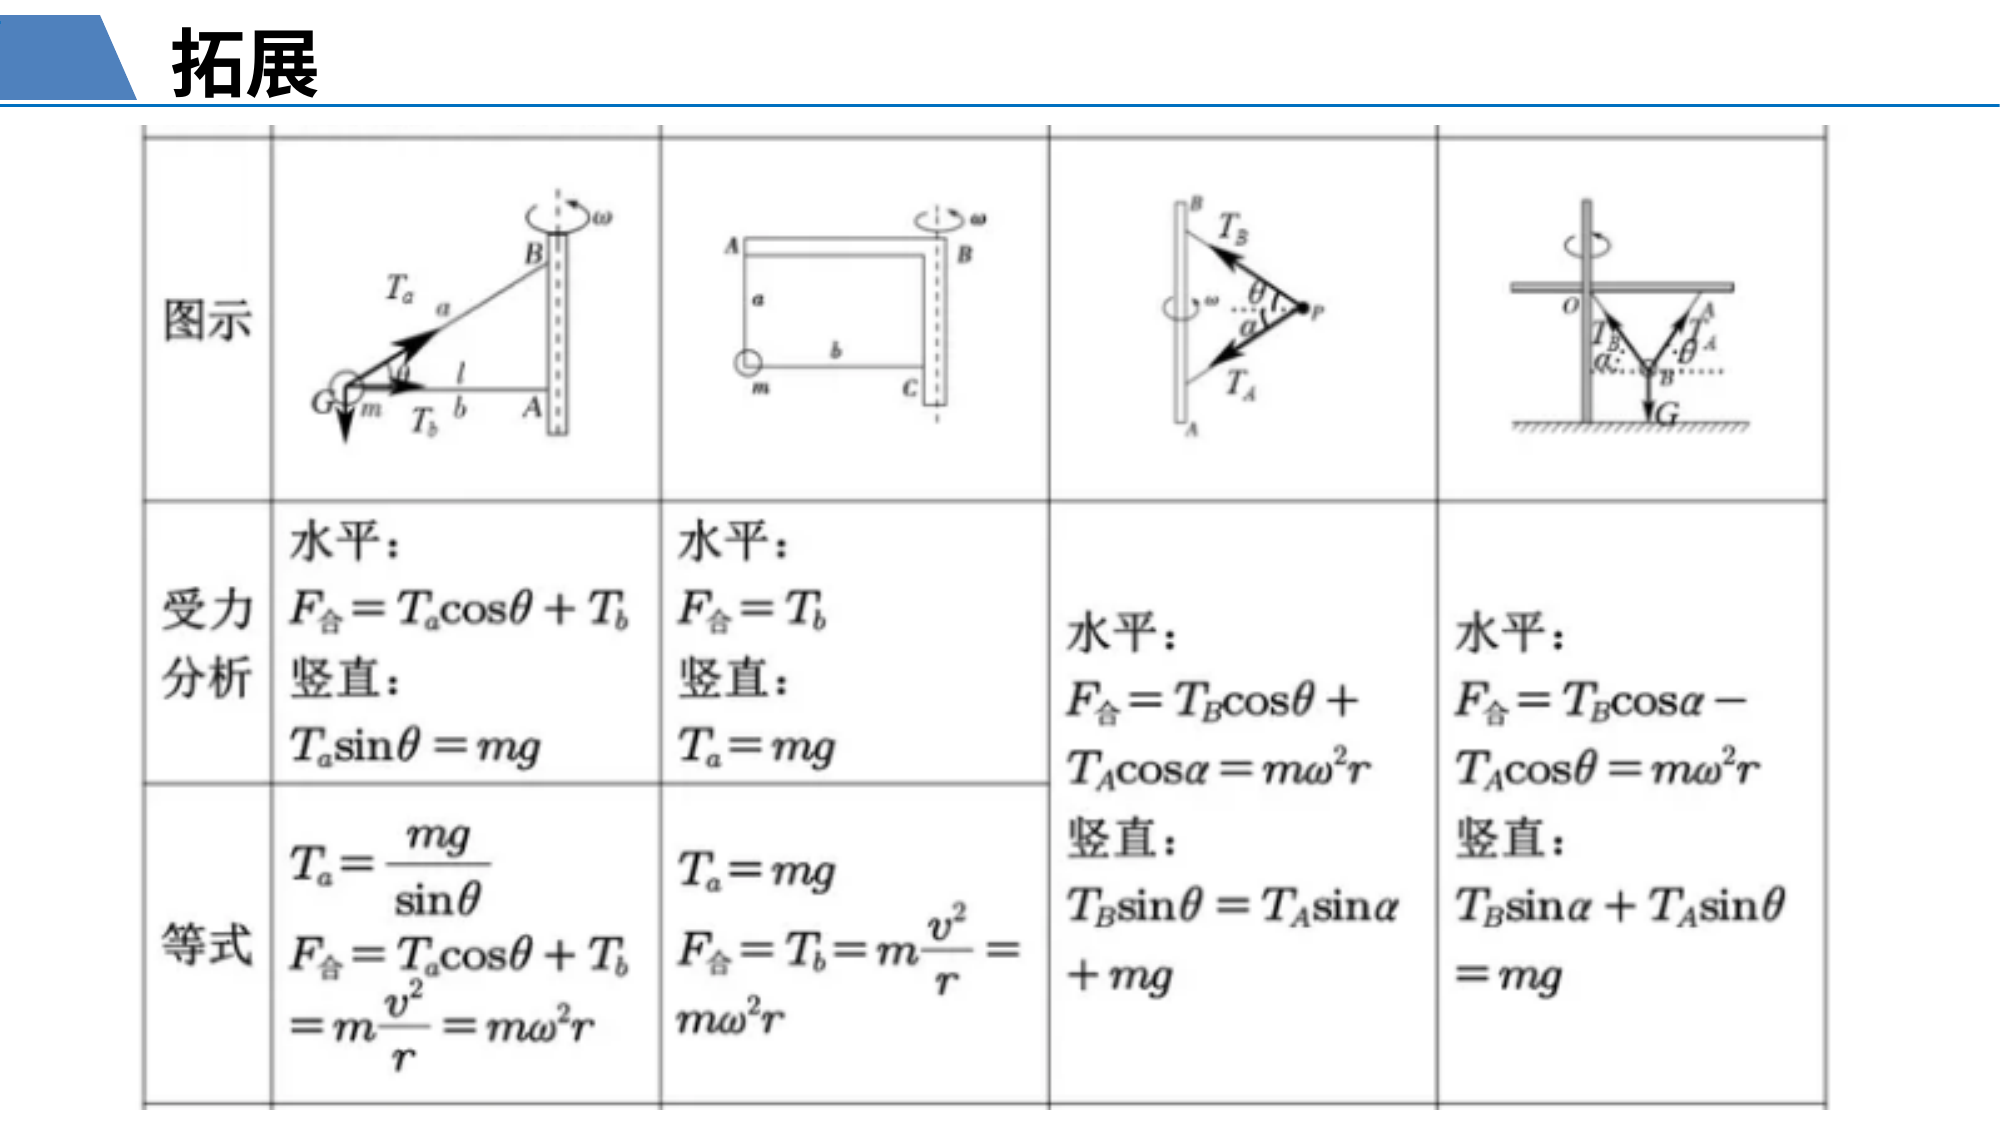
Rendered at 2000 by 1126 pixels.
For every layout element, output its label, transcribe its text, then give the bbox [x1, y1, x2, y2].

text_box 拓展 [155, 8, 809, 96]
picture [125, 125, 1849, 1110]
text_box [0, 16, 136, 99]
